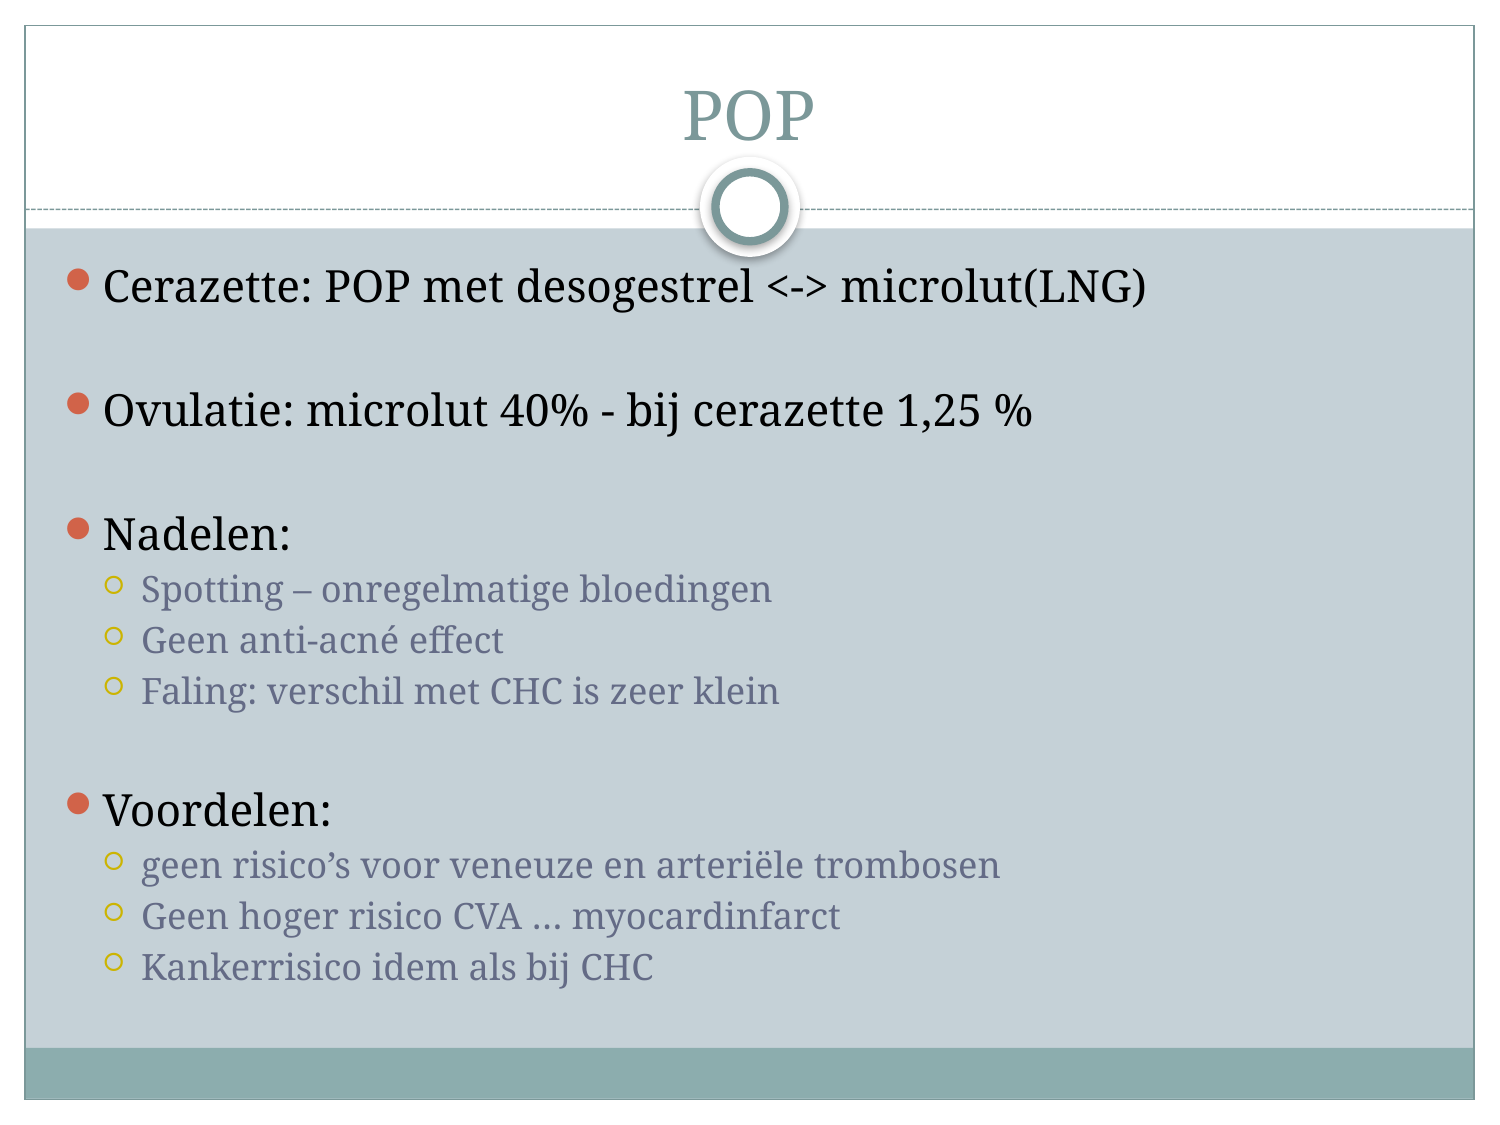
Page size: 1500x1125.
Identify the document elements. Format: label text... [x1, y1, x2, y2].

title POP [49, 37, 1450, 162]
list Cerazette: POP met desogestrel <-> microlut(LNG) Ovulatie: microlut 40% - bij cerazette 1,25 % Nadelen: Spotting – onregelmatige bloedingen Geen anti-acné effect Faling: verschil met CHC is zeer klein Voordelen: geen risico’s voor veneuze en arteriële trombosen Geen hoger risico CVA … myocardinfarct Kankerrisico idem als bij CHC [49, 250, 1445, 1001]
